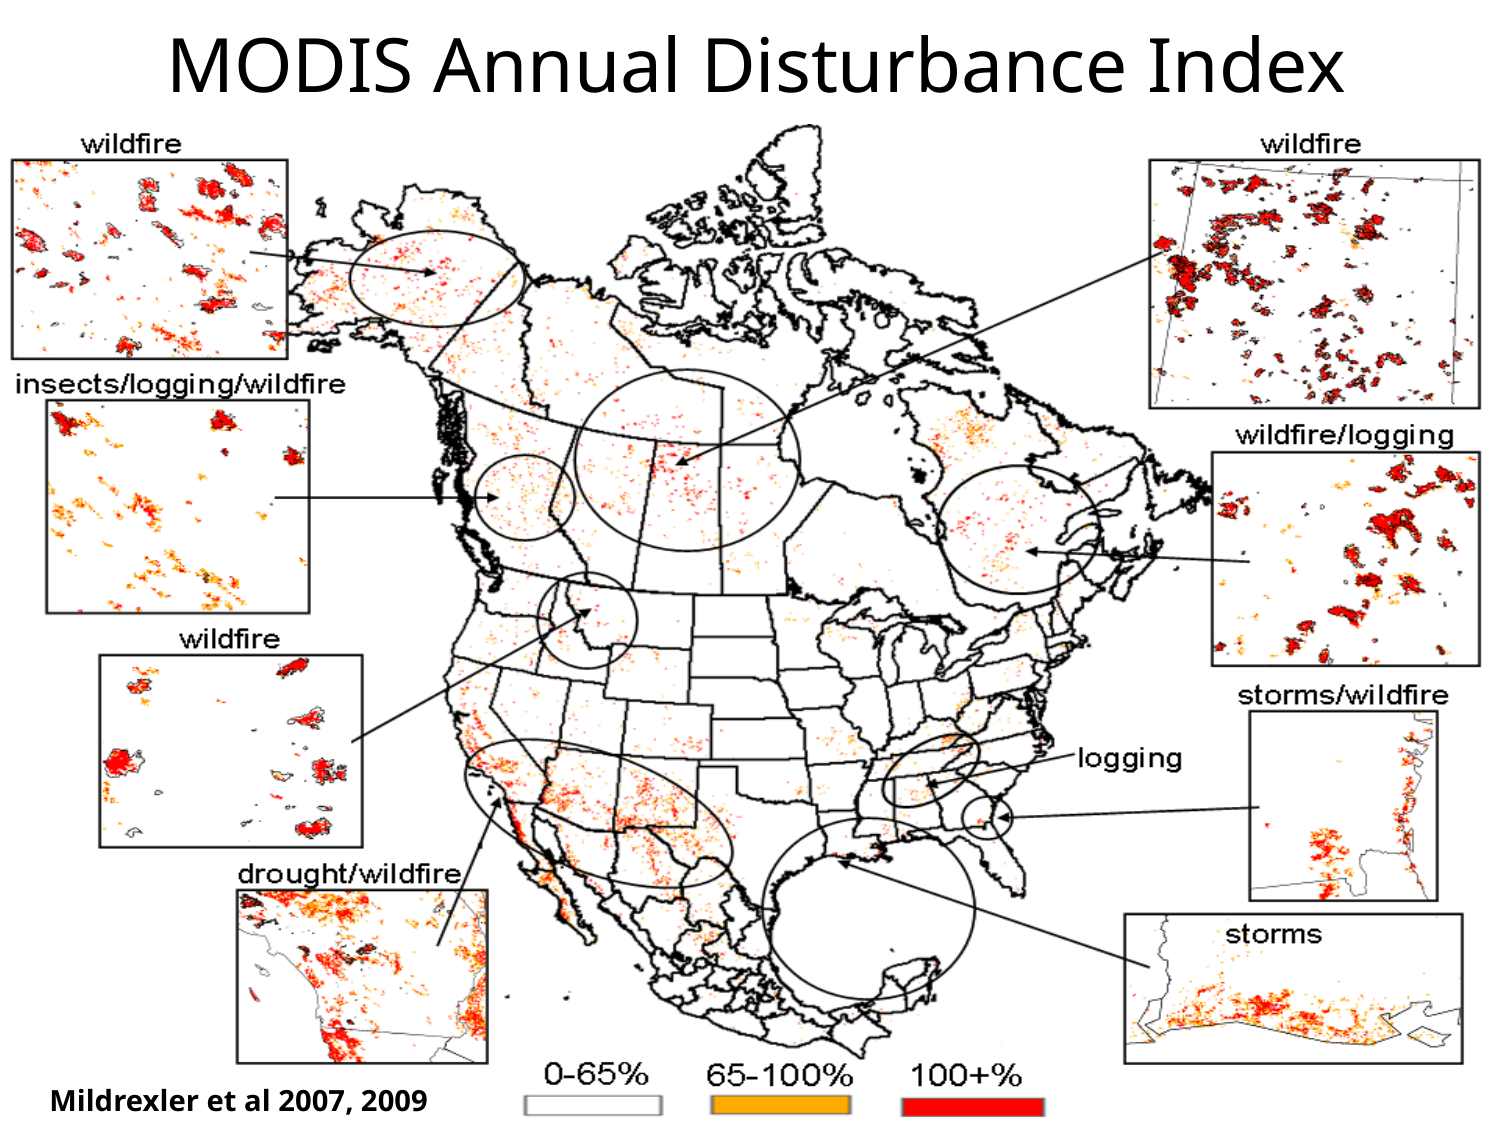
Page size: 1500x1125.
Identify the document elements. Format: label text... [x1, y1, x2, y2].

title MODIS Annual Disturbance Index [37, 0, 1476, 123]
picture [0, 124, 1500, 1125]
